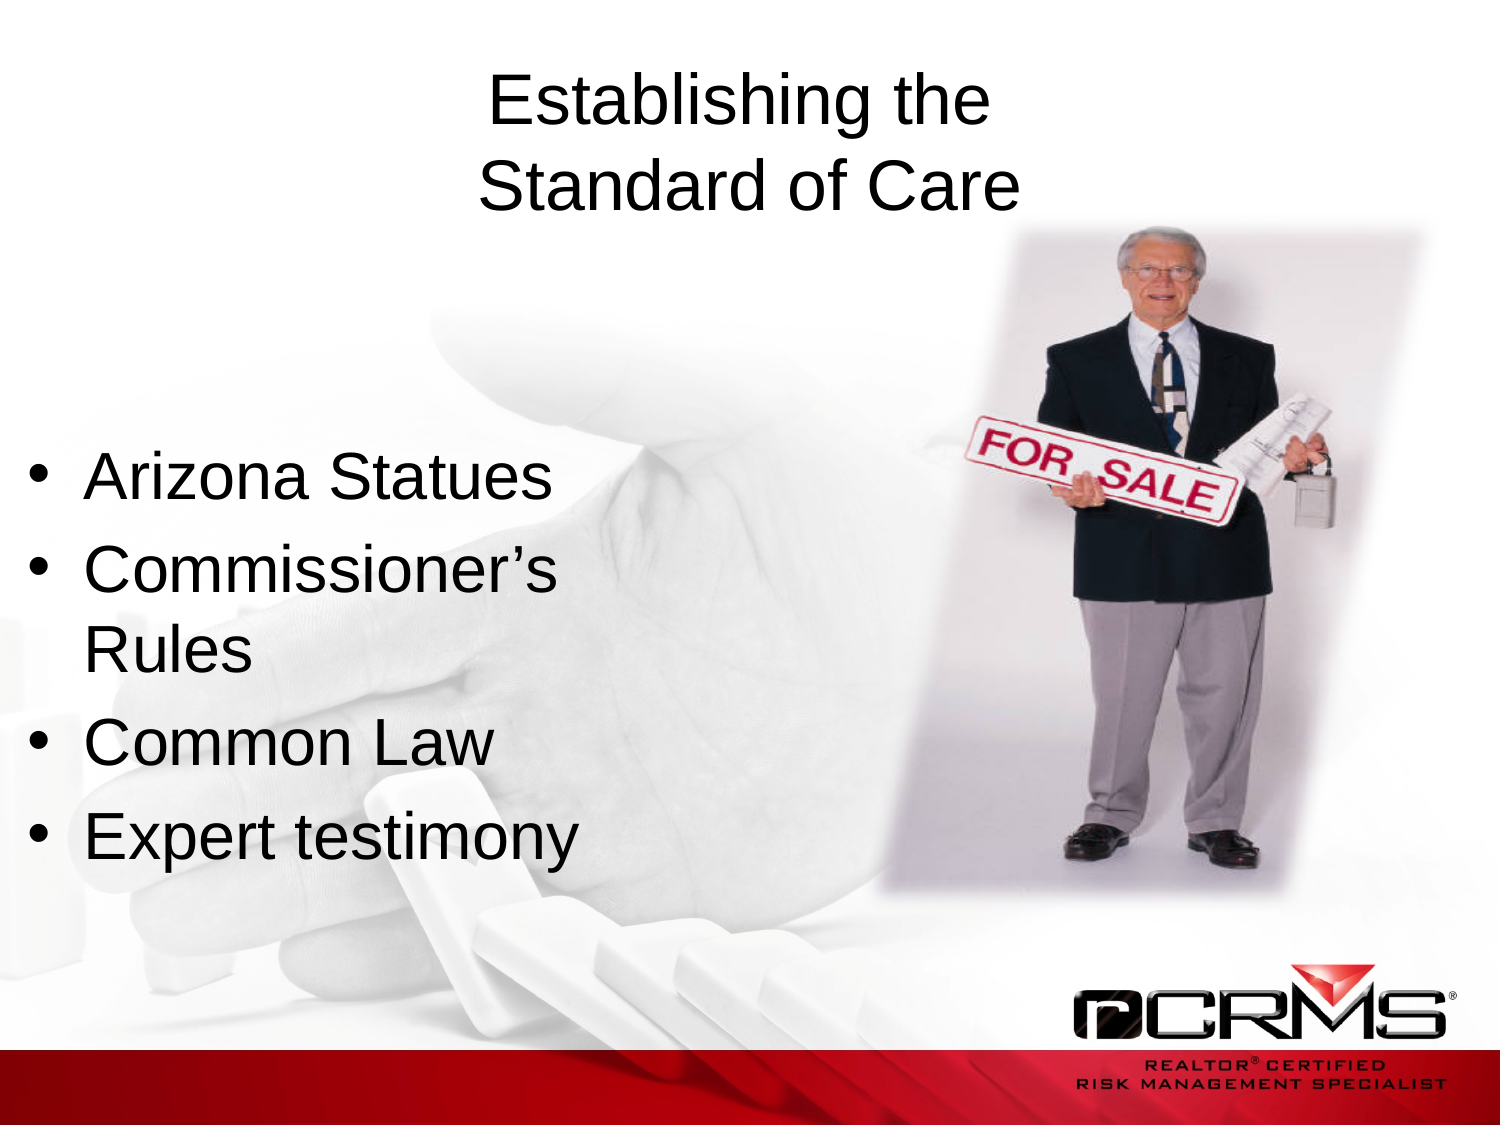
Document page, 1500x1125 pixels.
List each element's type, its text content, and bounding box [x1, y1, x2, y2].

title Establishing the Standard of Care [75, 45, 1425, 233]
picture [0, 0, 1500, 1125]
list Arizona Statues Commissioner’s Rules Common Law Expert testimony [12, 425, 738, 900]
